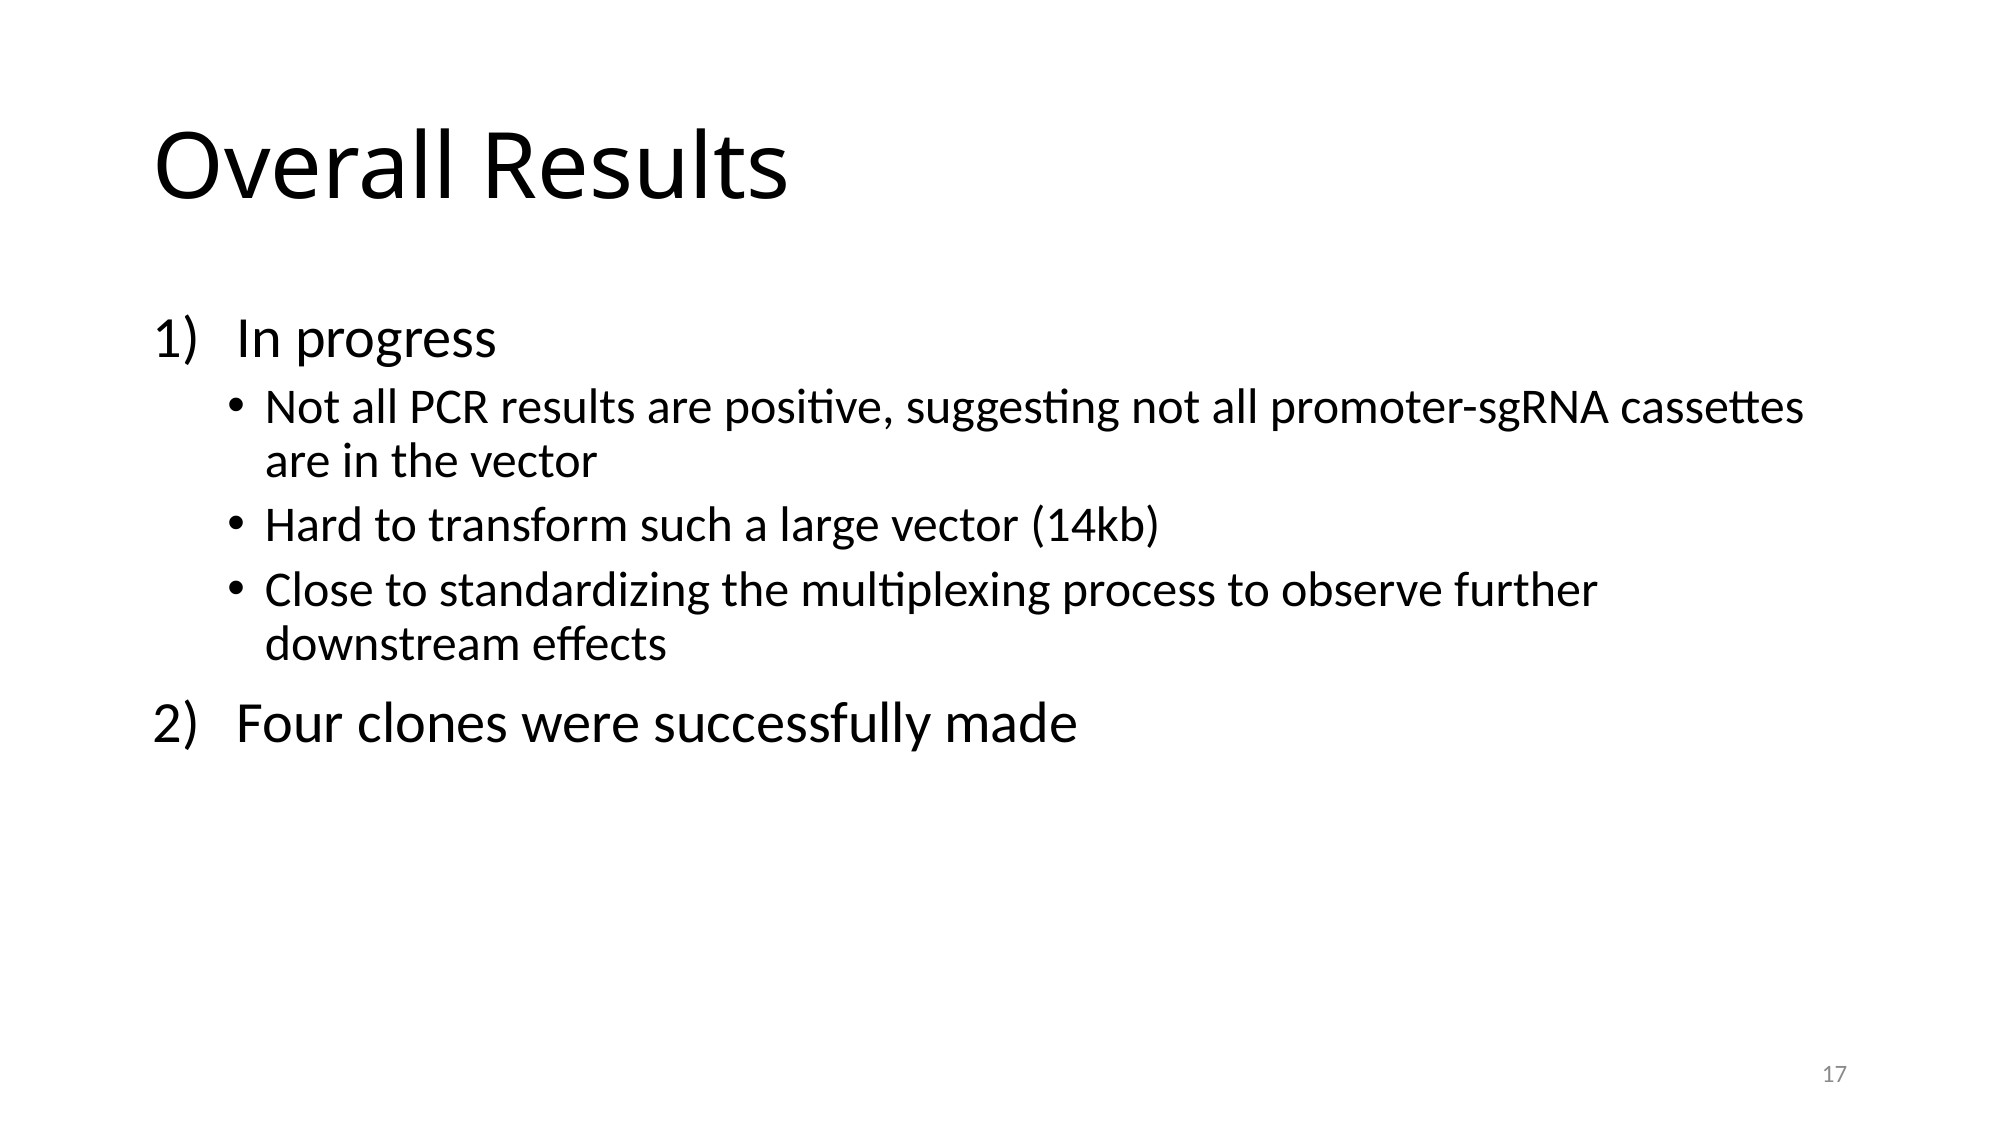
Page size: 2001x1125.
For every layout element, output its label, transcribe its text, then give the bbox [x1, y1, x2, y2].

list In progress Not all PCR results are positive, suggesting not all promoter-sgRNA cassettes are in the vector Hard to transform such a large vector (14kb) Close to standardizing the multiplexing process to observe further downstream effects Four clones were successfully made [137, 299, 1863, 1014]
slide_number 17 [1412, 1042, 1863, 1103]
title Overall Results [137, 59, 1863, 278]
